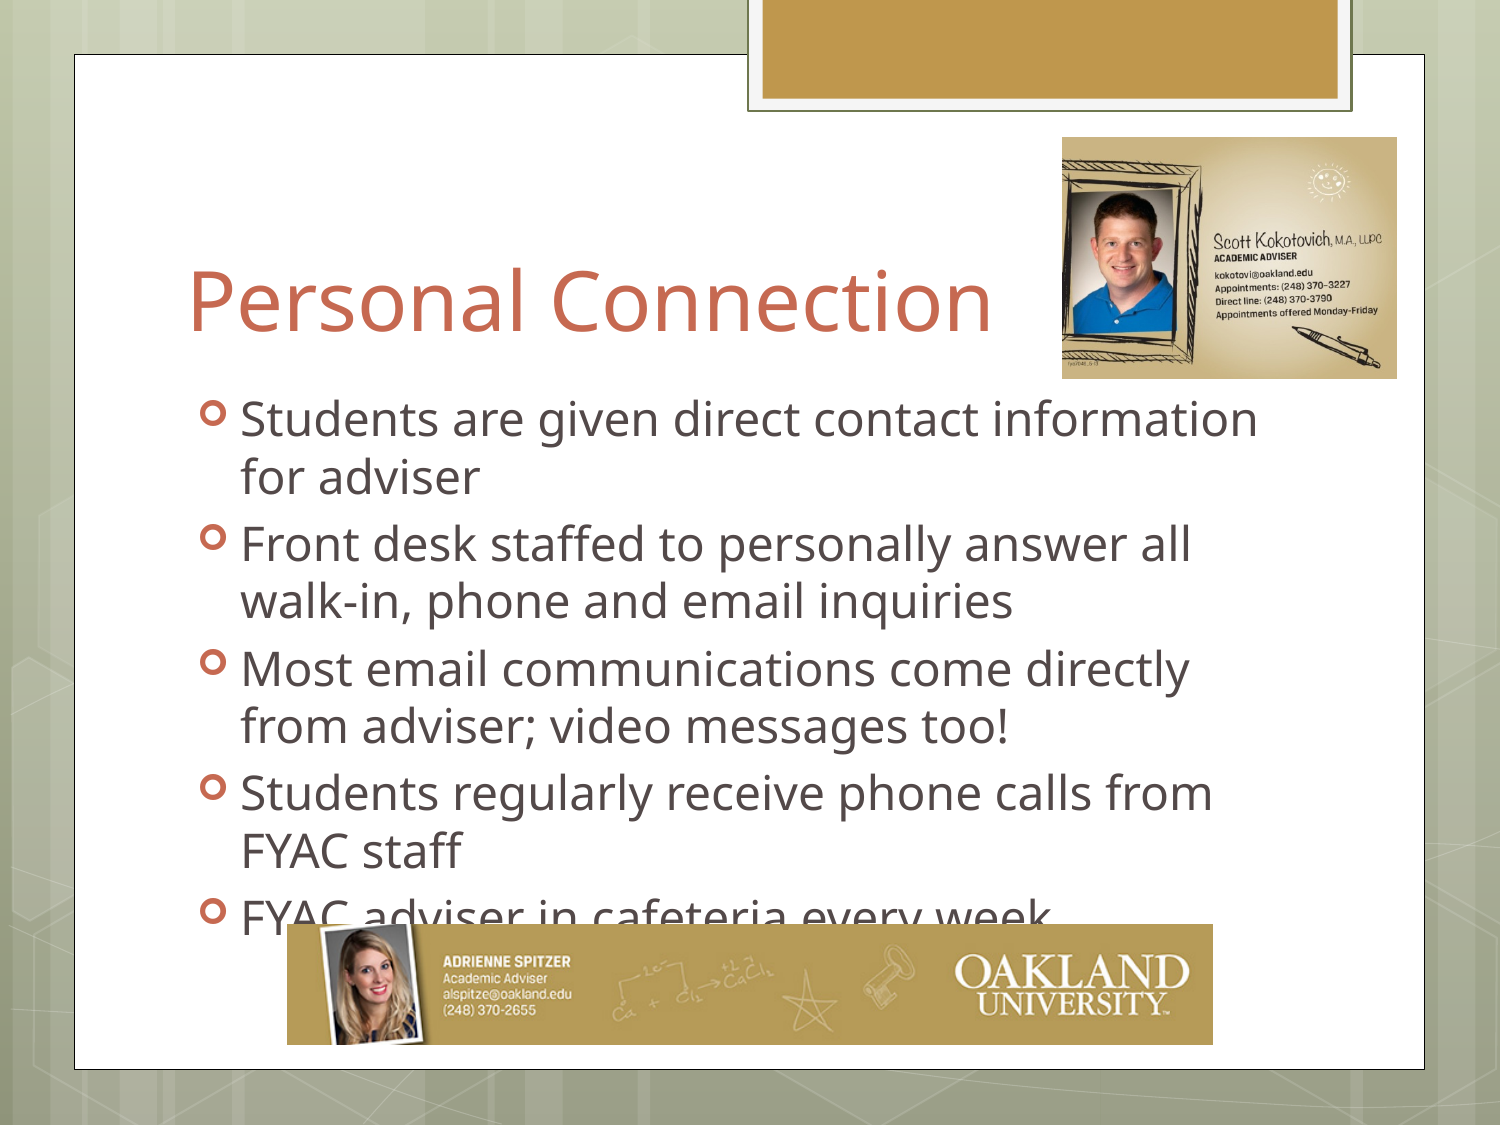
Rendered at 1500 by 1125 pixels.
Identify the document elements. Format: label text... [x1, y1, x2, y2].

picture [287, 924, 1213, 1045]
picture [1062, 137, 1397, 379]
list Students are given direct contact information for adviser Front desk staffed to personally answer all walk-in, phone and email inquiries Most email communications come directly from adviser; video messages too! Students regularly receive phone calls from FYAC staff FYAC adviser in cafeteria every week [171, 381, 1283, 957]
title Personal Connection [171, 168, 1056, 357]
